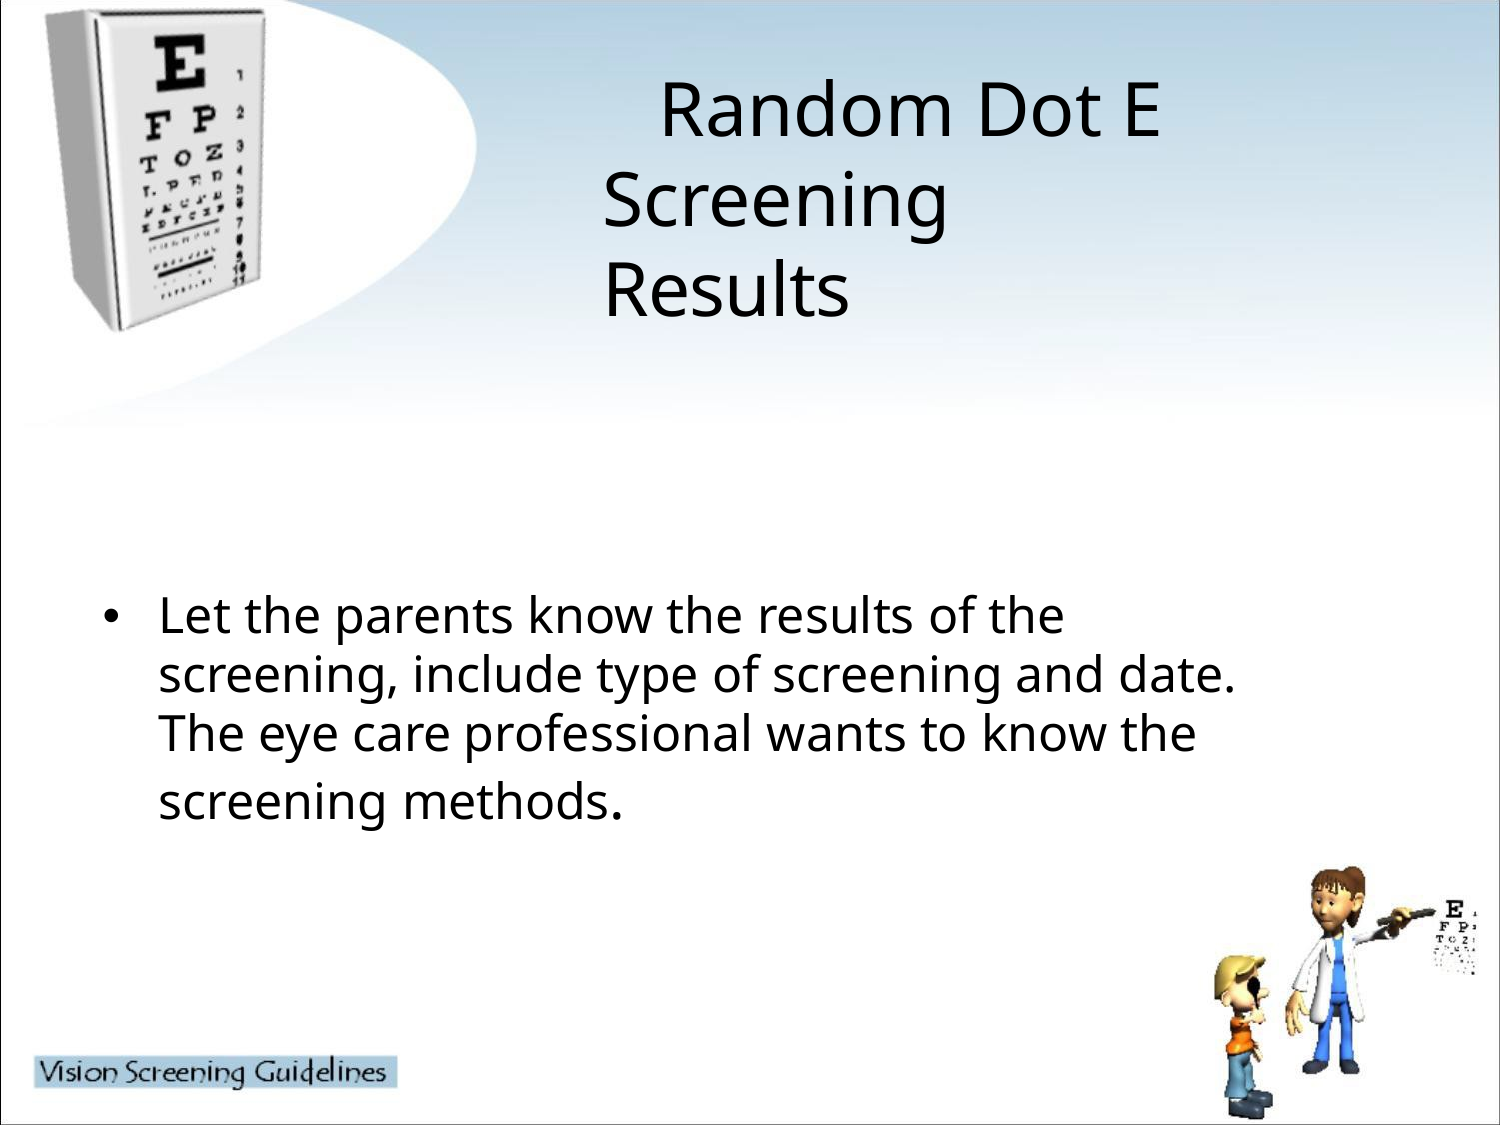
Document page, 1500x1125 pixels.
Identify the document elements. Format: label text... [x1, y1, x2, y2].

title Random Dot E Screening Results [600, 59, 1188, 332]
picture [0, 0, 1500, 1125]
text_box Let the parents know the results of the screening, include type of screening and date. The eye care professional wants to know the screening methods. [100, 583, 1316, 834]
